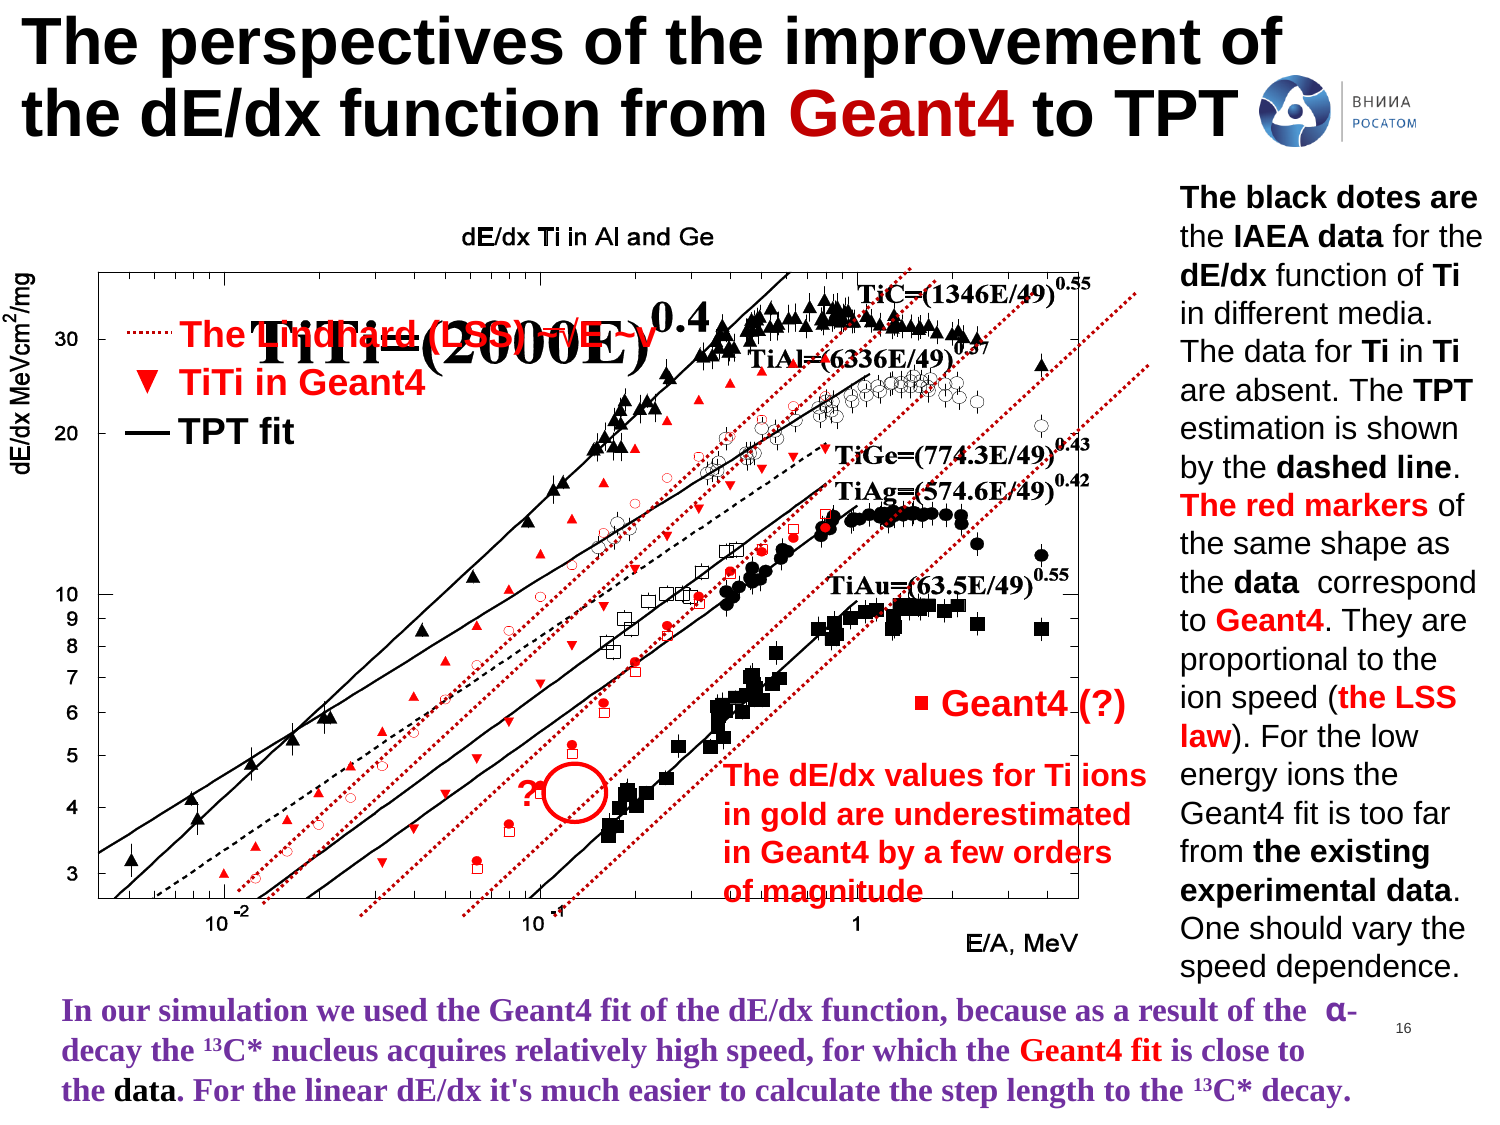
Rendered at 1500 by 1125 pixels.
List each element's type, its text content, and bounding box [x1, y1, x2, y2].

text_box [1141, 364, 1150, 917]
picture [1287, 75, 1416, 147]
picture [0, 182, 1177, 988]
text_box In our simulation we used the Geant4 fit of the dE/dx function, because as a result of the α-decay the 13C* nucleus acquires relatively high speed, for which the Geant4 fit is close to the data. For the linear dE/dx it's much easier to calculate the step length to the 13C* decay. [46, 980, 1373, 1116]
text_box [262, 280, 937, 905]
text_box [462, 292, 1137, 917]
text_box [237, 267, 912, 892]
text_box The black dotes are the IAEA data for the dE/dx function of Ti in different media. The data for Ti in Ti are absent. The TPT estimation is shown by the dashed line. The red markers of the same shape as the data correspond to Geant4. They are proportional to the ion speed (the LSS law). For the low energy ions the Geant4 fit is too far from the existing experimental data. One should vary the speed dependence. [1165, 169, 1500, 992]
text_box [359, 292, 461, 917]
text_box The perspectives of the improvement of the dE/dx function from Geant4 to ТРТ [21, 6, 1287, 147]
